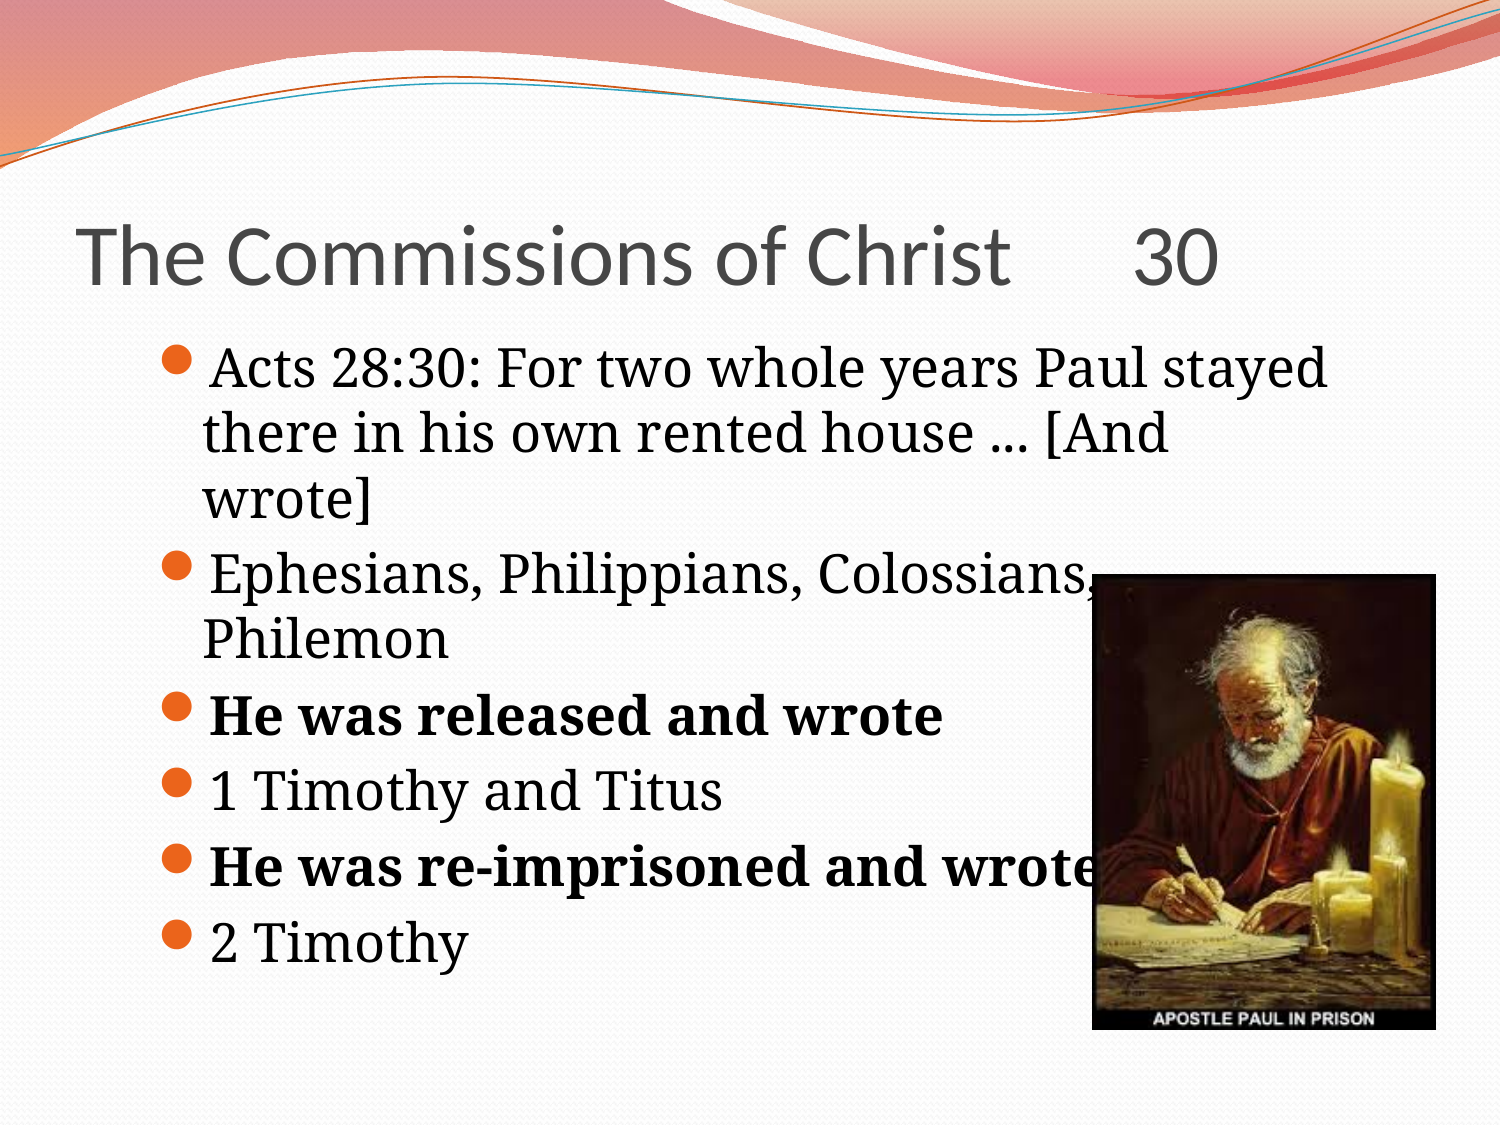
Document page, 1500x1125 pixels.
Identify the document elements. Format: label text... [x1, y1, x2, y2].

picture [1092, 573, 1436, 1030]
title The Commissions of Christ 30 [75, 115, 1425, 303]
list Acts 28:30: For two whole years Paul stayed there in his own rented house ... [And wrote] Ephesians, Philippians, Colossians, Philemon He was released and wrote 1 Timothy and Titus He was re-imprisoned and wrote 2 Timothy [143, 326, 1359, 1005]
